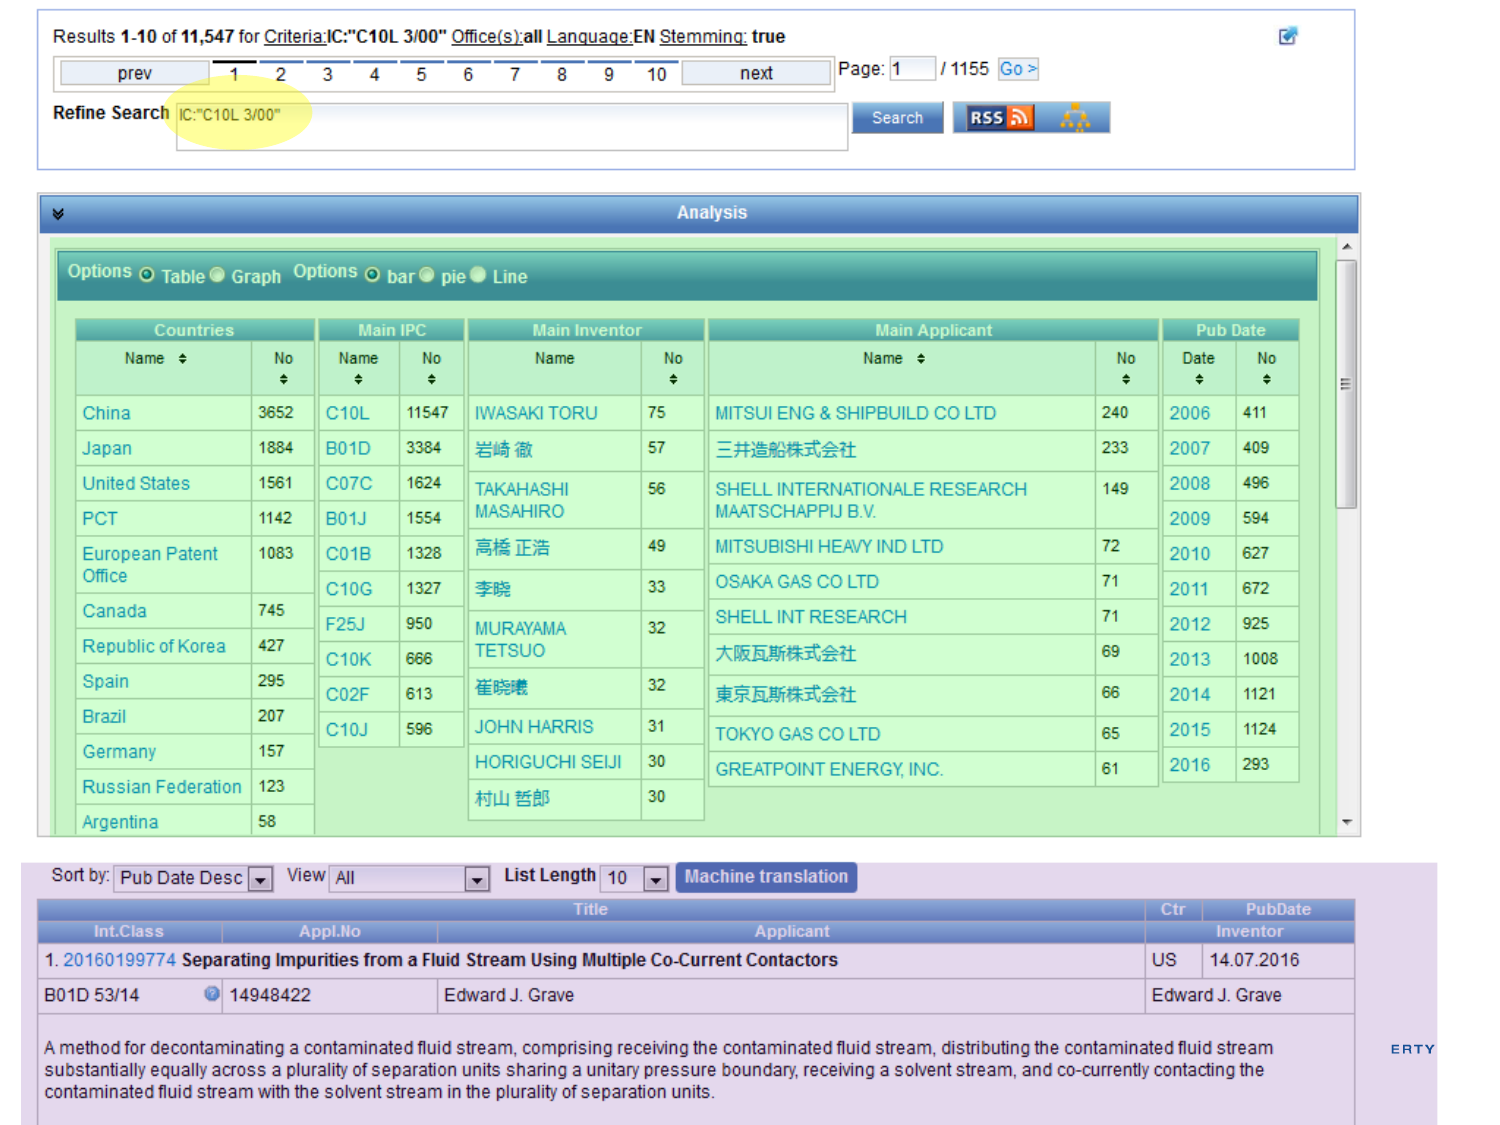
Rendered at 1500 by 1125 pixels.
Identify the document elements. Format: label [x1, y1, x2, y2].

picture [0, 0, 1500, 1125]
text_box [1391, 862, 1438, 1125]
